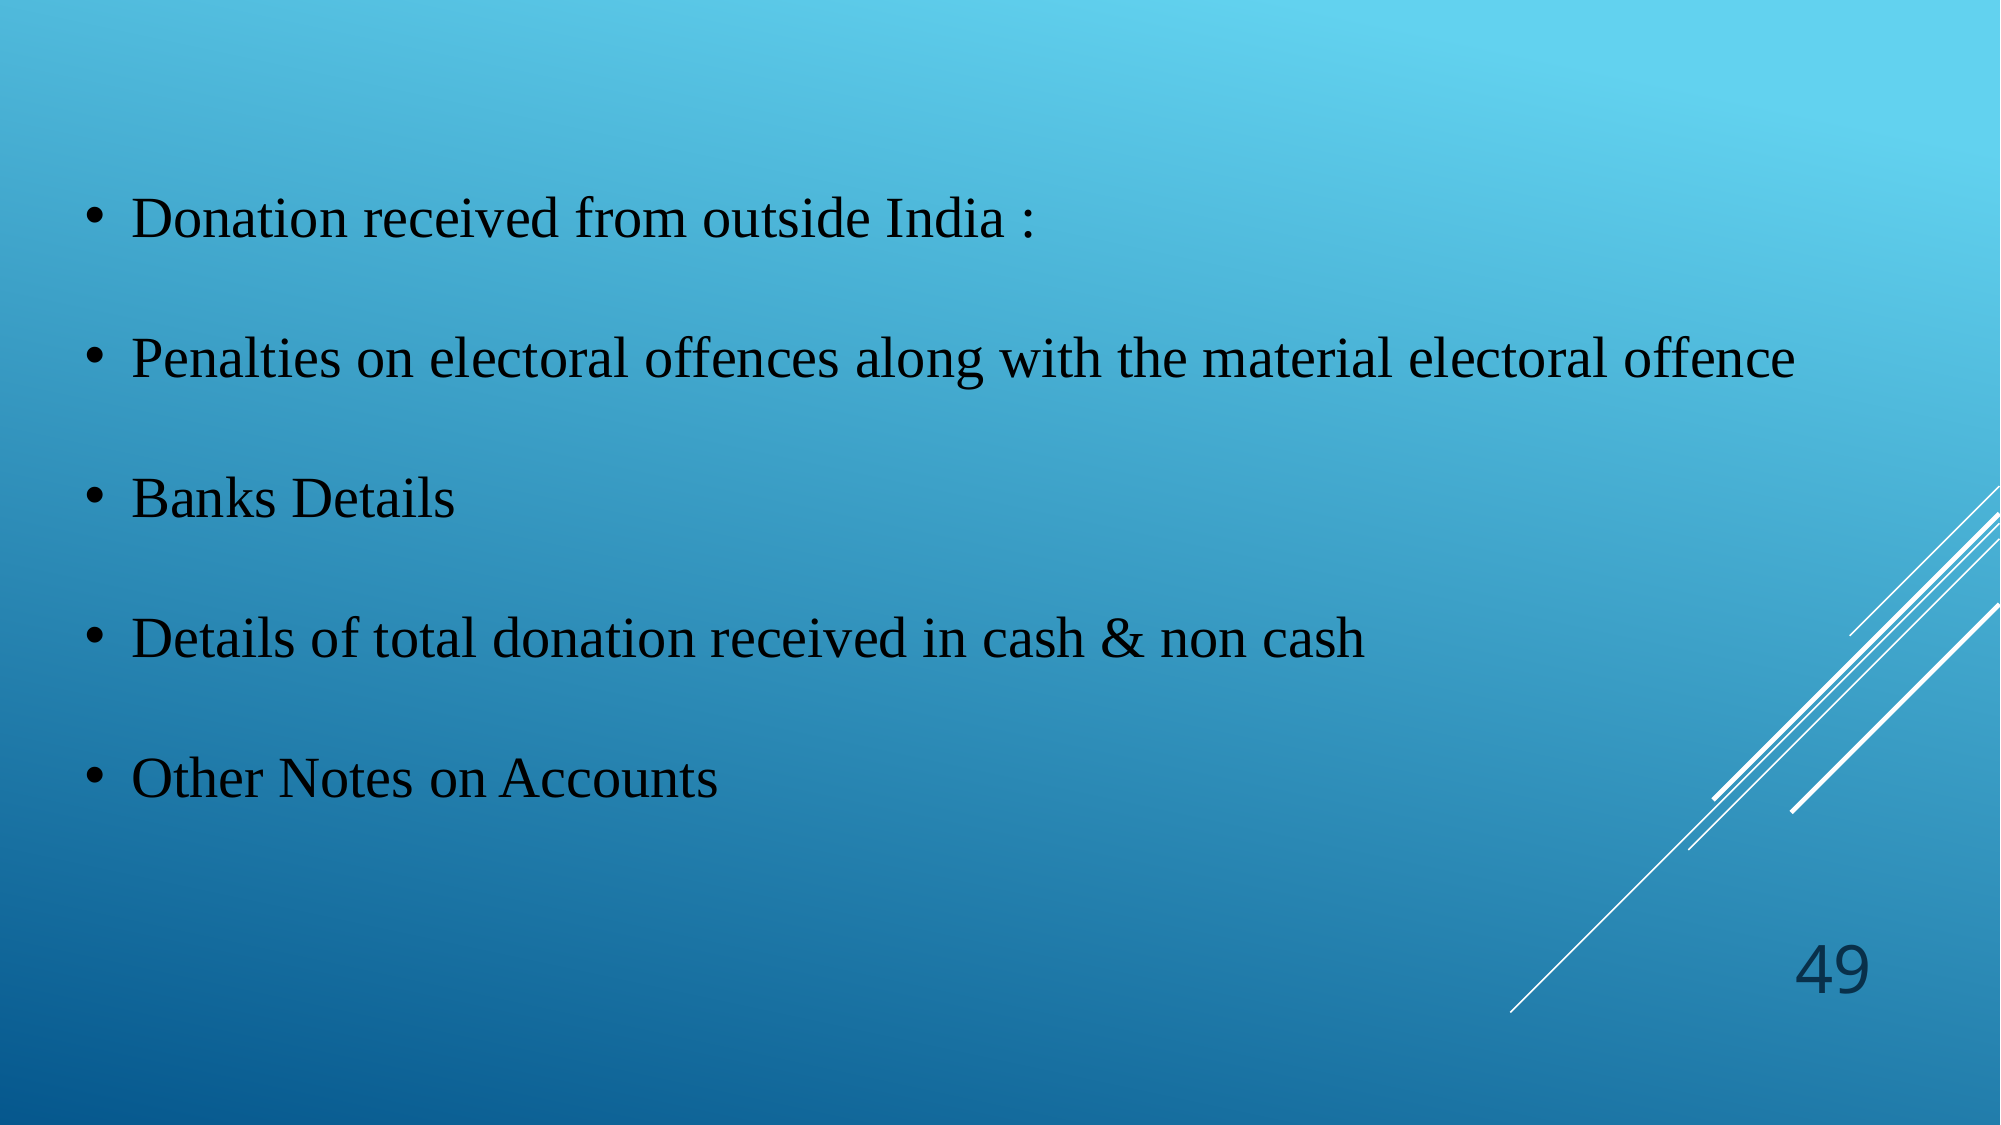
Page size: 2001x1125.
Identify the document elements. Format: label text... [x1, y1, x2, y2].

slide_number 49 [1700, 915, 1888, 1025]
text_box Donation received from outside India : Penalties on electoral offences along with the material electoral offence Banks Details Details of total donation received in cash & non cash Other Notes on Accounts [69, 102, 1864, 907]
